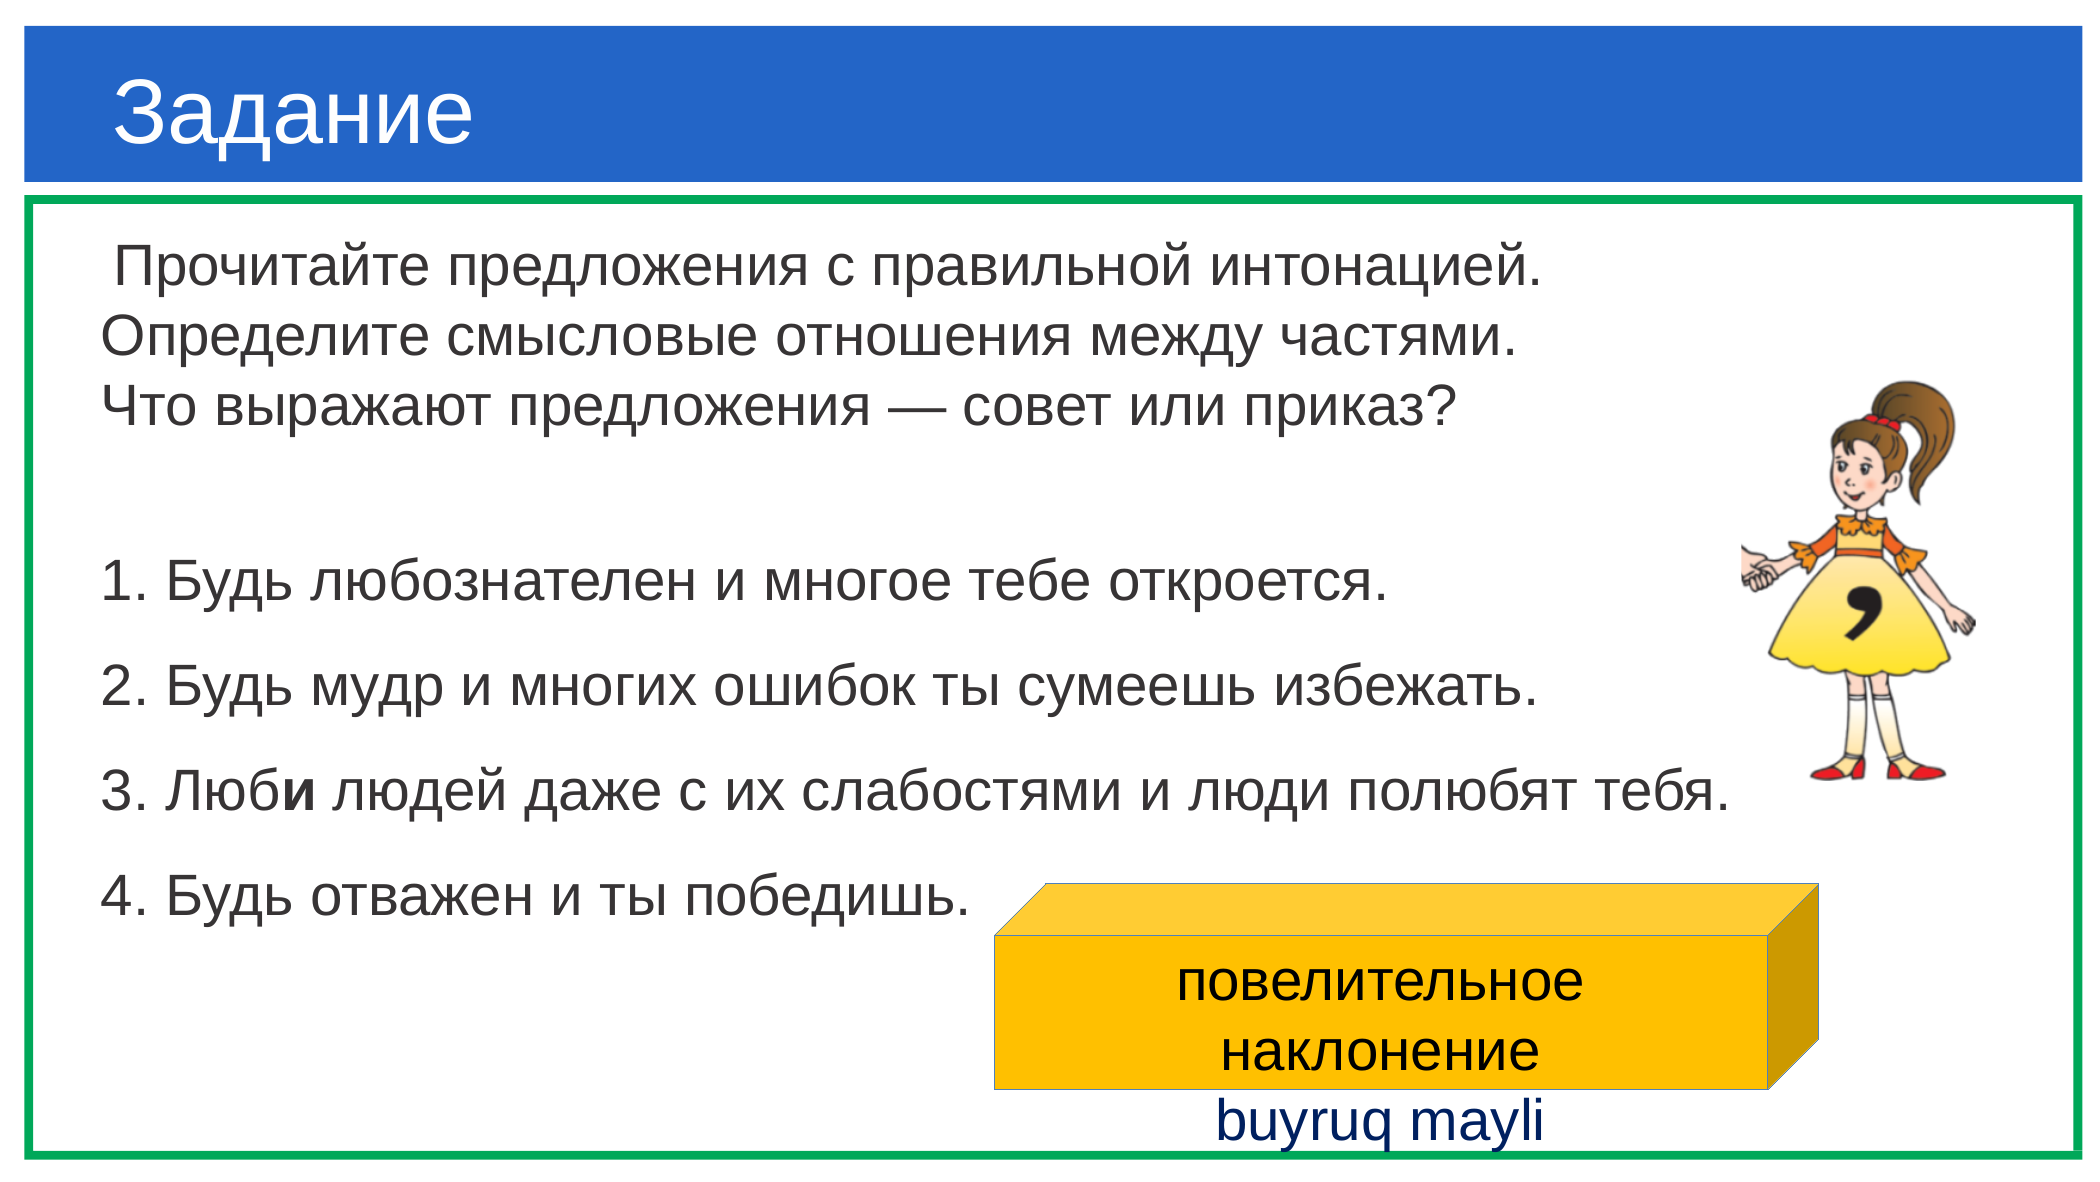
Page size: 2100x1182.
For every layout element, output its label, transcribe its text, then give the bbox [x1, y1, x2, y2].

list Прочитайте предложения с правильной интонацией. Определите смысловые отношения между частями. Что выражают предложения — совет или приказ? 1. Будь любознателен и многое тебе откроется. 2. Будь мудр и многих ошибок ты сумеешь избежать. 3. Люби людей даже с их слабостями и люди полюбят тебя. 4. Будь отважен и ты победишь. [100, 227, 1941, 935]
text_box повелительное наклонение buyruq mayli [994, 883, 1819, 1090]
picture [1741, 297, 1977, 781]
list Задание [112, 51, 777, 163]
